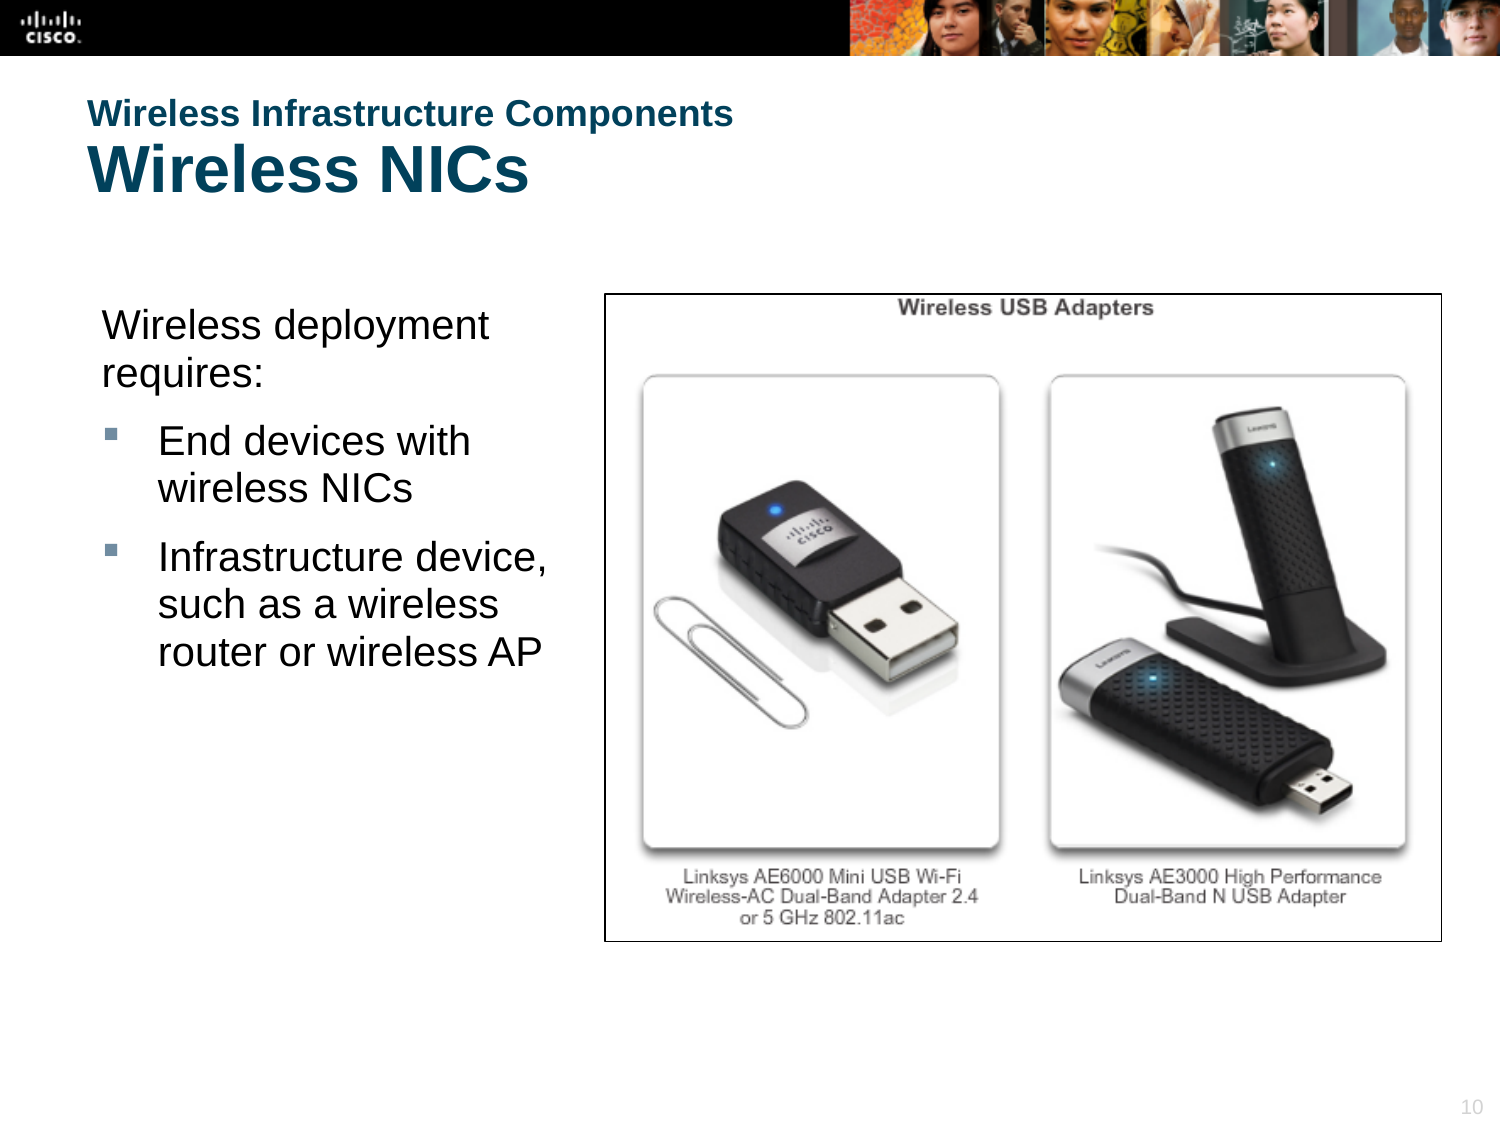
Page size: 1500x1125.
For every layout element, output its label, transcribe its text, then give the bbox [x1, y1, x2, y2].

list Wireless deployment requires: End devices with wireless NICs Infrastructure device, such as a wireless router or wireless AP [87, 294, 604, 906]
title Wireless Infrastructure Components Wireless NICs [73, 75, 1410, 214]
picture [605, 294, 1441, 941]
picture [0, 0, 1500, 56]
